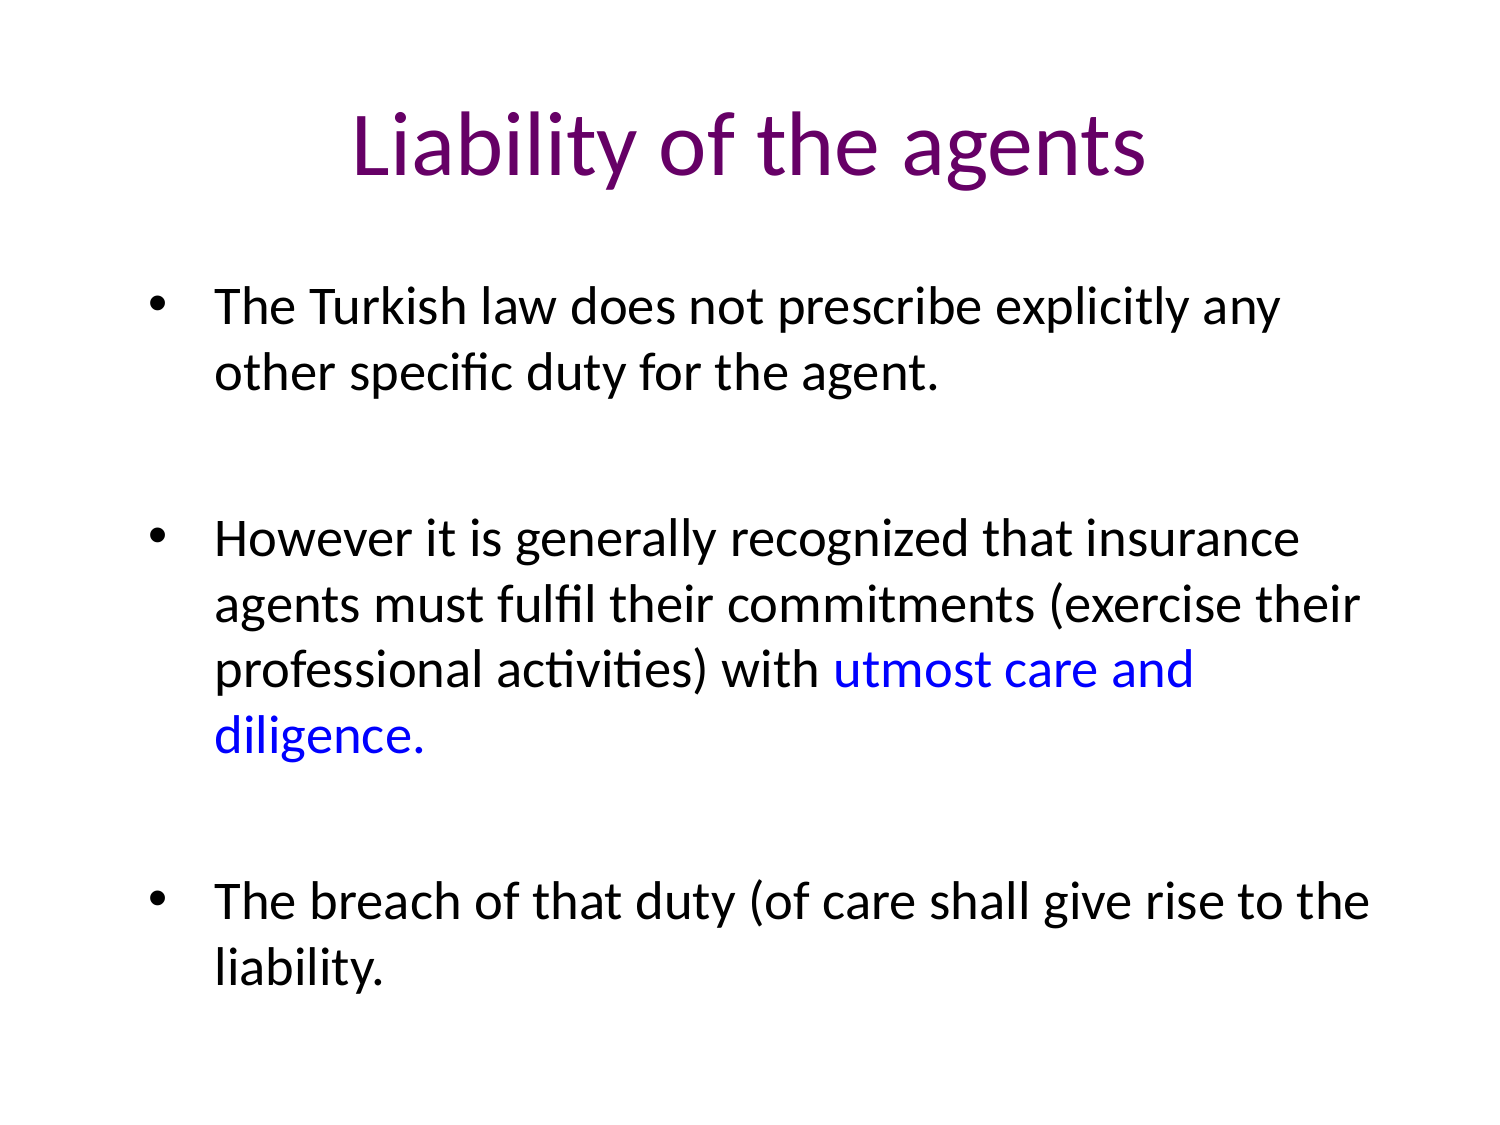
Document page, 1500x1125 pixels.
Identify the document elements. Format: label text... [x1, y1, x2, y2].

title Liability of the agents [75, 45, 1425, 233]
list The Turkish law does not prescribe explicitly any other specific duty for the agent. However it is generally recognized that insurance agents must fulfil their commitments (exercise their professional activities) with utmost care and diligence. The breach of that duty (of care shall give rise to the liability. [75, 262, 1425, 1005]
